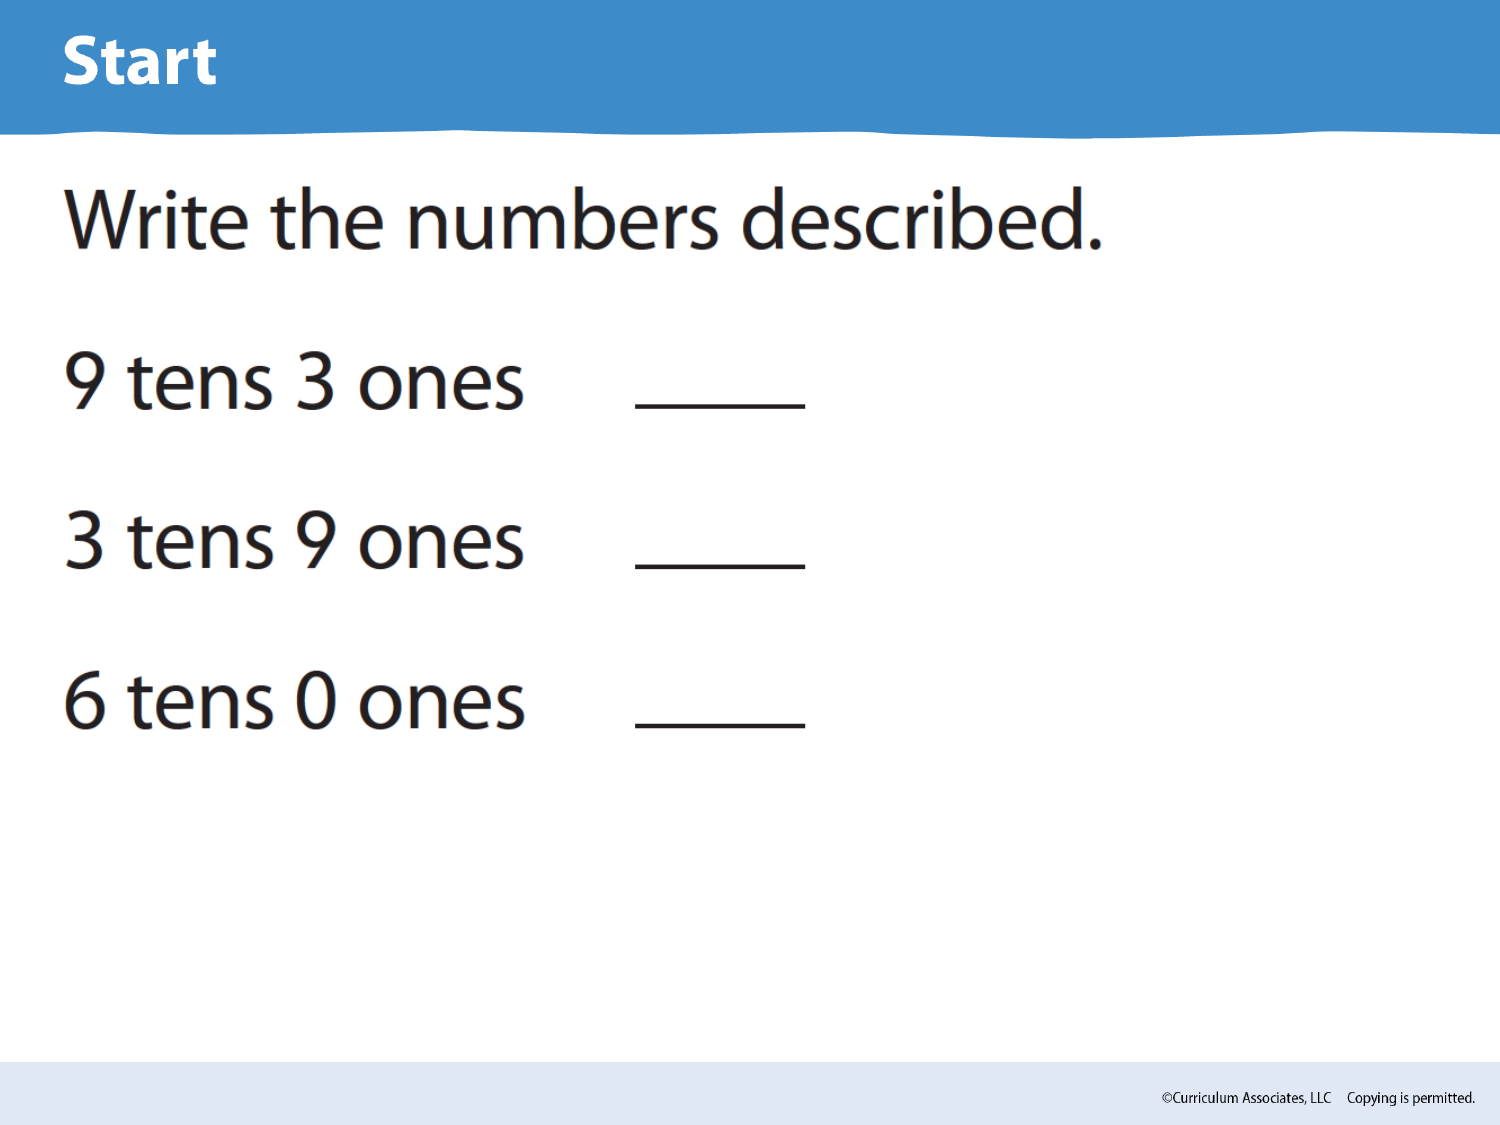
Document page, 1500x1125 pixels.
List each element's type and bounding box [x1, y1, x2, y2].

picture [55, 182, 1106, 743]
picture [0, 0, 1500, 142]
picture [0, 1061, 1500, 1125]
